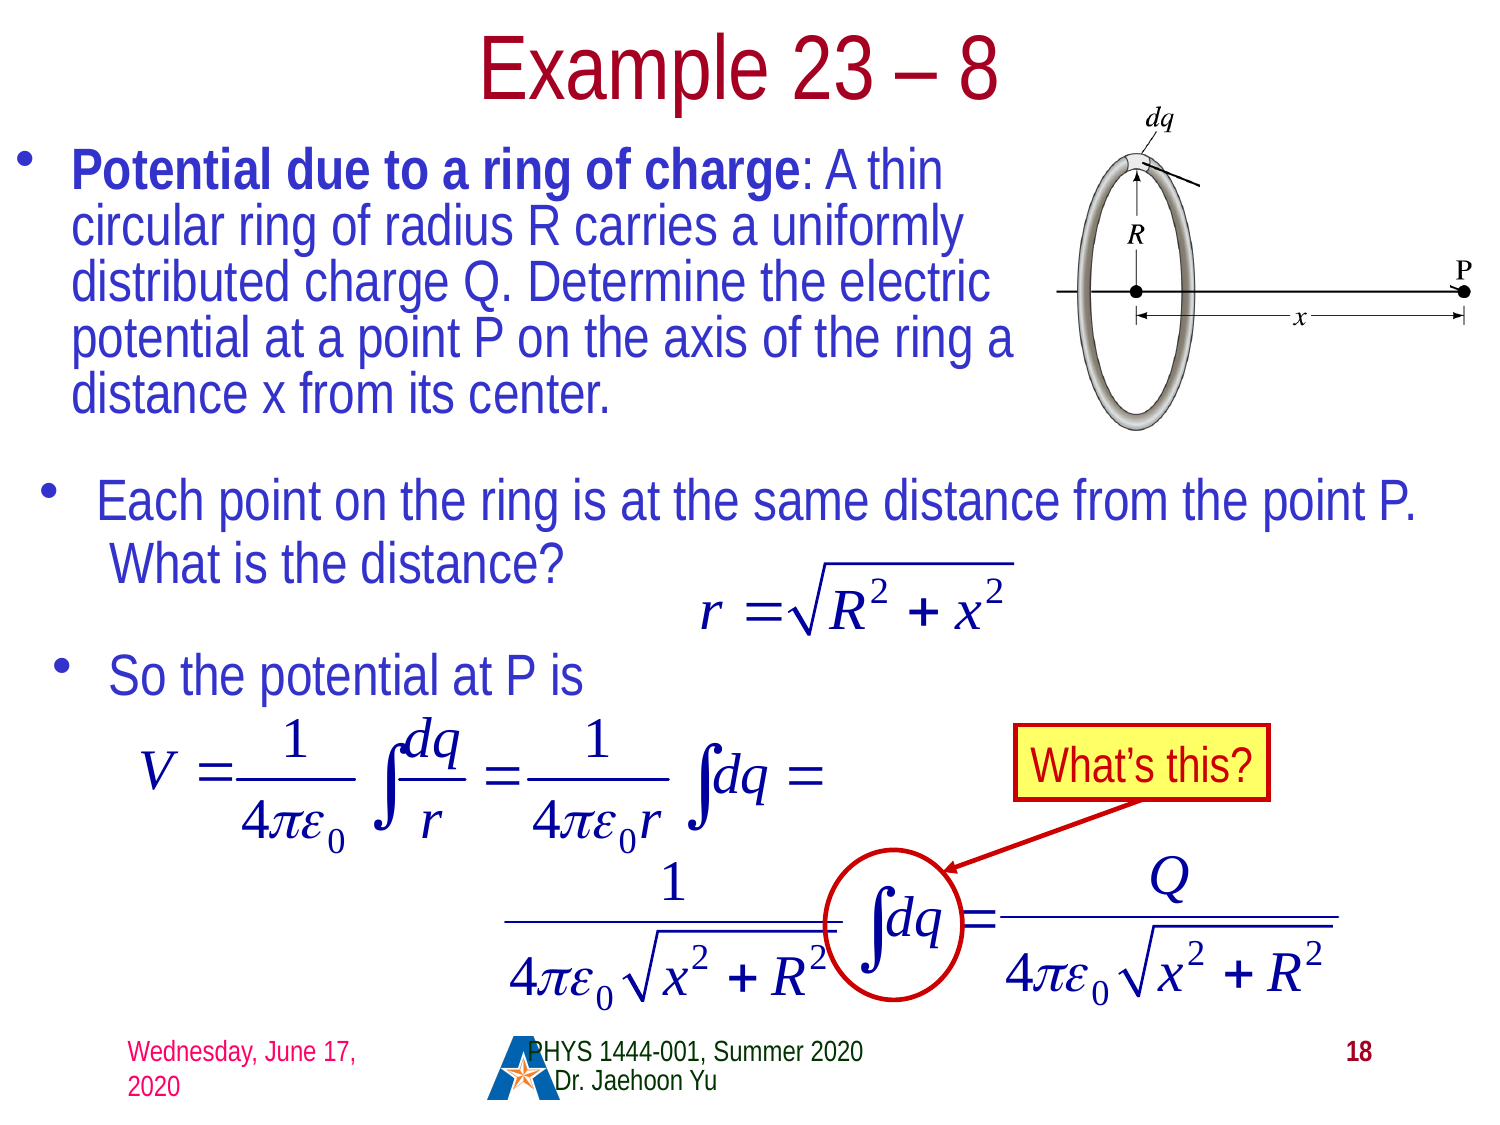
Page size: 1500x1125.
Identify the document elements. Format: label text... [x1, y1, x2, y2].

list Potential due to a ring of charge: A thin circular ring of radius R carries a uniformly distributed charge Q. Determine the electric potential at a point P on the axis of the ring a distance x from its center. [0, 137, 1032, 426]
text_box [990, 837, 1351, 1021]
slide_number 18 [1074, 1024, 1388, 1101]
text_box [824, 724, 1272, 1001]
title Example 23 – 8 [37, 0, 1463, 126]
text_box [226, 699, 516, 868]
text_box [494, 842, 987, 1026]
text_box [133, 737, 238, 806]
text_box So the potential at P is [37, 637, 1275, 725]
picture [487, 1036, 512, 1100]
picture [1037, 99, 1488, 438]
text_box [517, 699, 826, 840]
footer PHYS 1444-001, Summer 2020 Dr. Jaehoon Yu [512, 1034, 988, 1101]
text_box Each point on the ring is at the same distance from the point P. What is the distance? [24, 462, 1438, 613]
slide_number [112, 1024, 426, 1101]
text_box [689, 549, 1026, 651]
